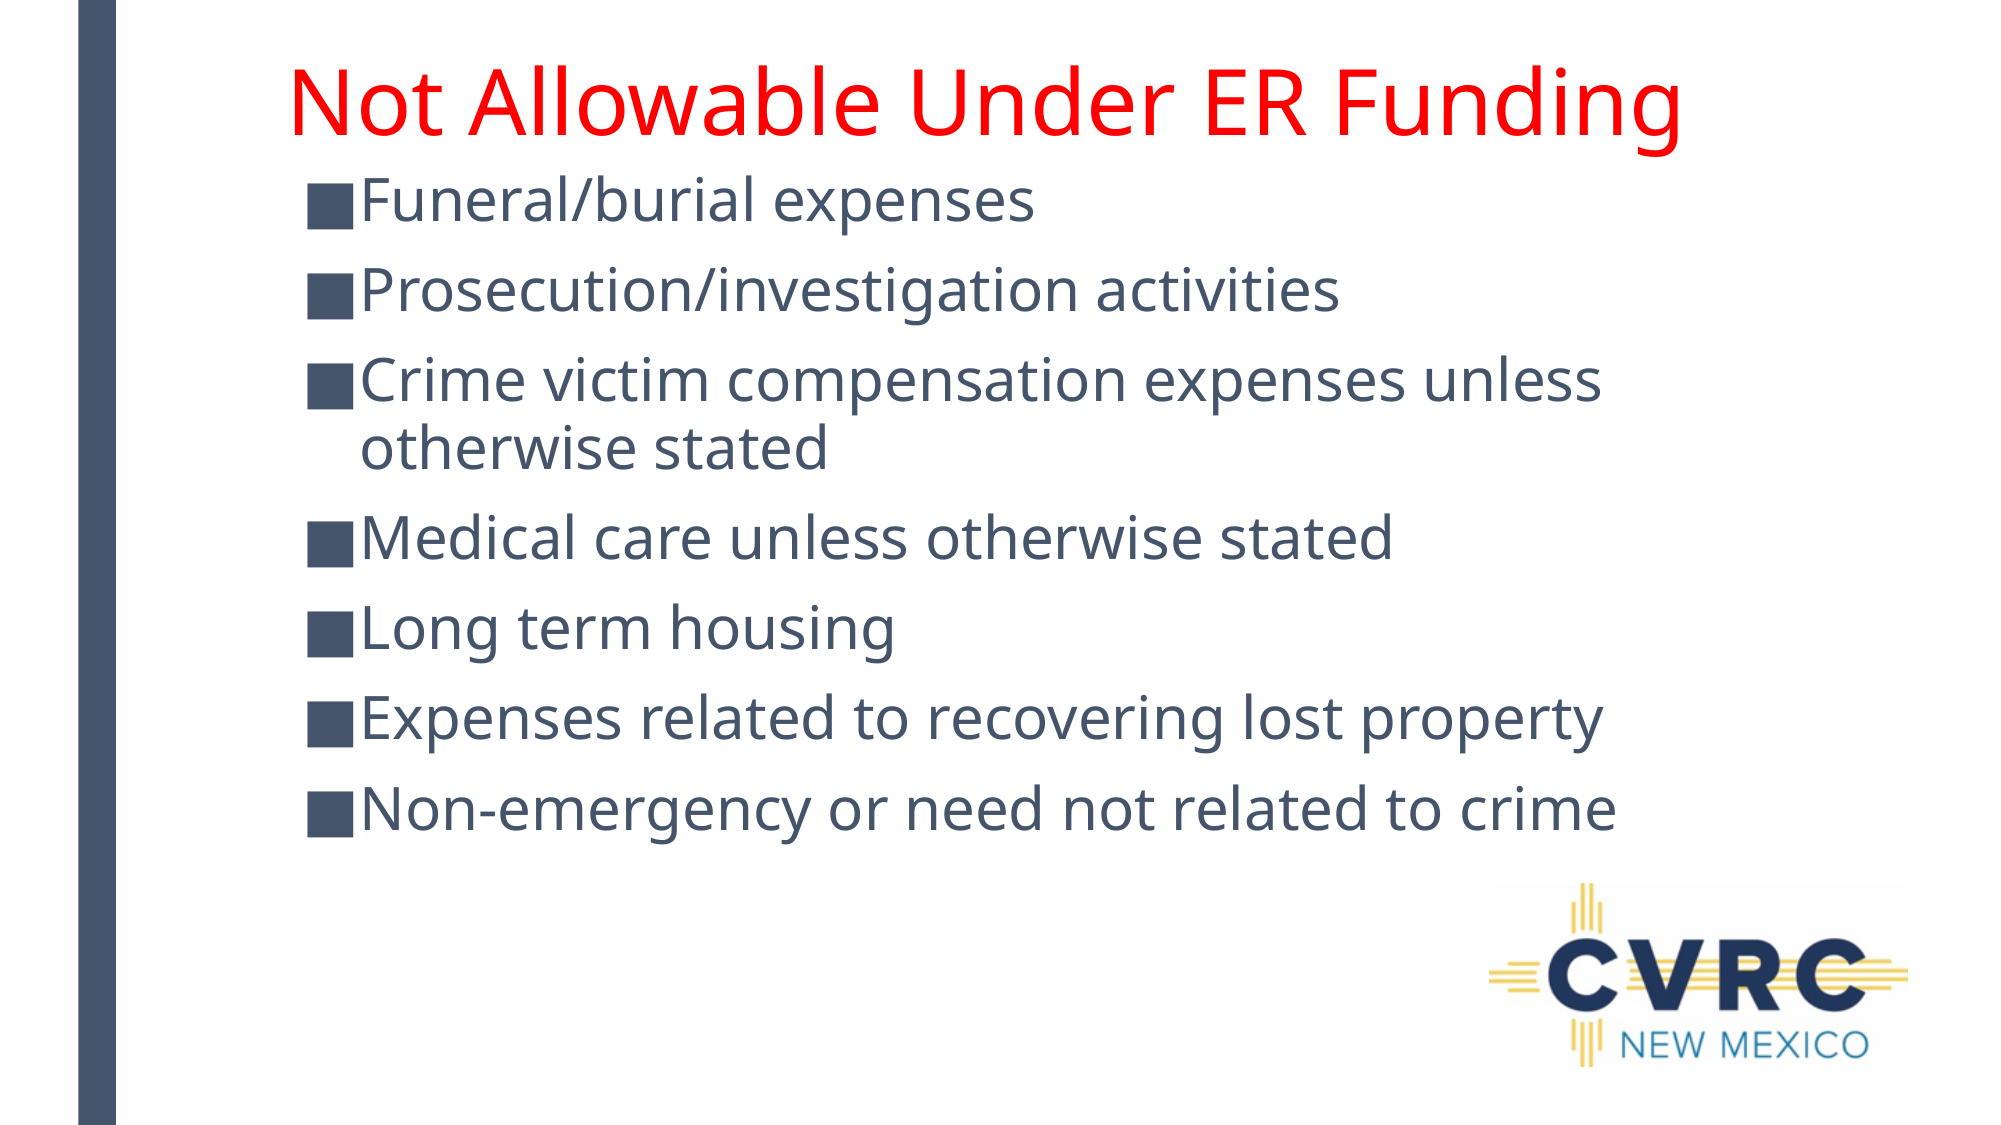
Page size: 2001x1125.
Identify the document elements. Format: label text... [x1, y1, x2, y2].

title Not Allowable Under ER Funding [271, 50, 1841, 238]
list Funeral/burial expenses Prosecution/investigation activities Crime victim compensation expenses unless otherwise stated Medical care unless otherwise stated Long term housing Expenses related to recovering lost property Non-emergency or need not related to crime [288, 159, 1638, 915]
picture [1488, 883, 1908, 1067]
